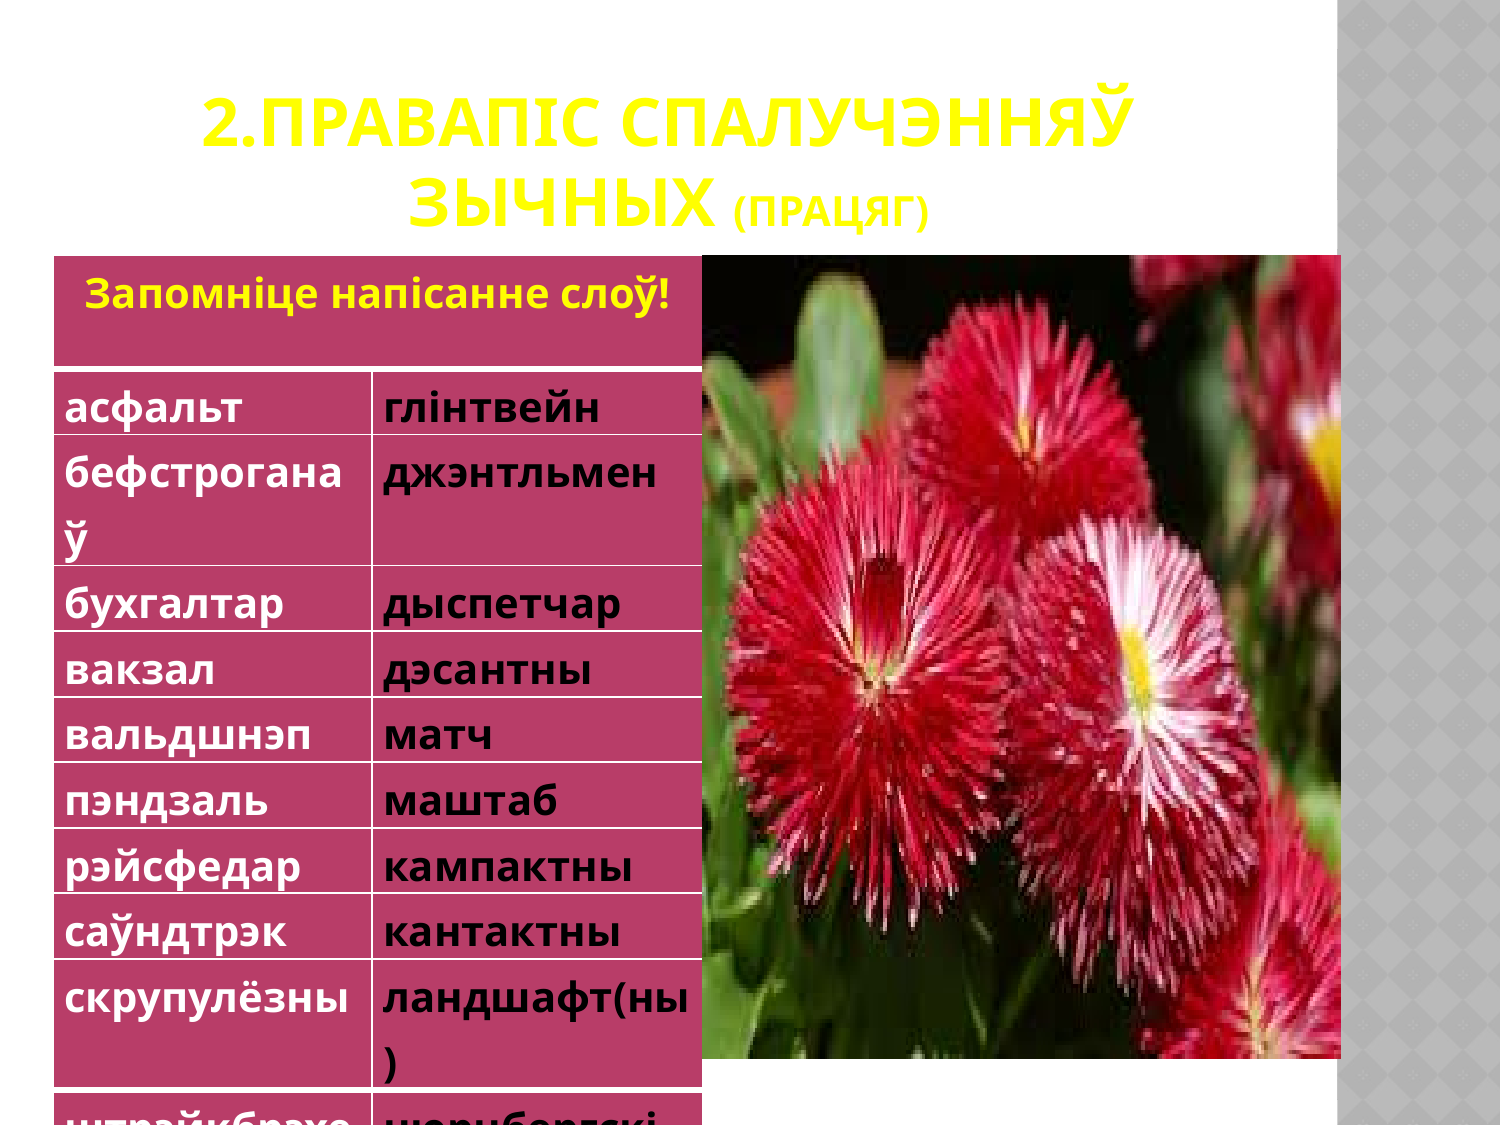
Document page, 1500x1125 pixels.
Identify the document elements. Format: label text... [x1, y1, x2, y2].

table_cell дыспетчар [373, 566, 696, 630]
table_cell кантактны [373, 894, 696, 958]
table_cell скрупулёзны [54, 960, 371, 1087]
table_cell саўндтрэк [54, 894, 371, 958]
table_cell маштаб [373, 763, 696, 827]
table_cell дэсантны [373, 632, 696, 696]
table_cell глінтвейн [373, 372, 696, 434]
table_cell нюрнбергскі [373, 1093, 702, 1125]
table_header Запомніце напісанне слоў! [54, 256, 699, 366]
table_cell кампактны [373, 829, 696, 892]
table_cell вакзал [54, 632, 371, 696]
table_cell пэндзаль [54, 763, 371, 827]
table_cell бухгалтар [54, 566, 371, 630]
table_cell штрэйкбрэхер [54, 1093, 371, 1125]
picture [702, 254, 1341, 1059]
table_cell вальдшнэп [54, 698, 371, 761]
table_cell асфальт [54, 372, 371, 434]
table_cell ландшафт(ны) [373, 960, 702, 1087]
table_cell джэнтльмен [373, 435, 696, 565]
table_cell бефстроганаў [54, 435, 371, 565]
table_cell матч [373, 698, 696, 761]
title 2.Правапіс Спалучэнняў зычных (працяг) [75, 52, 1263, 240]
table_cell рэйсфедар [54, 829, 371, 892]
